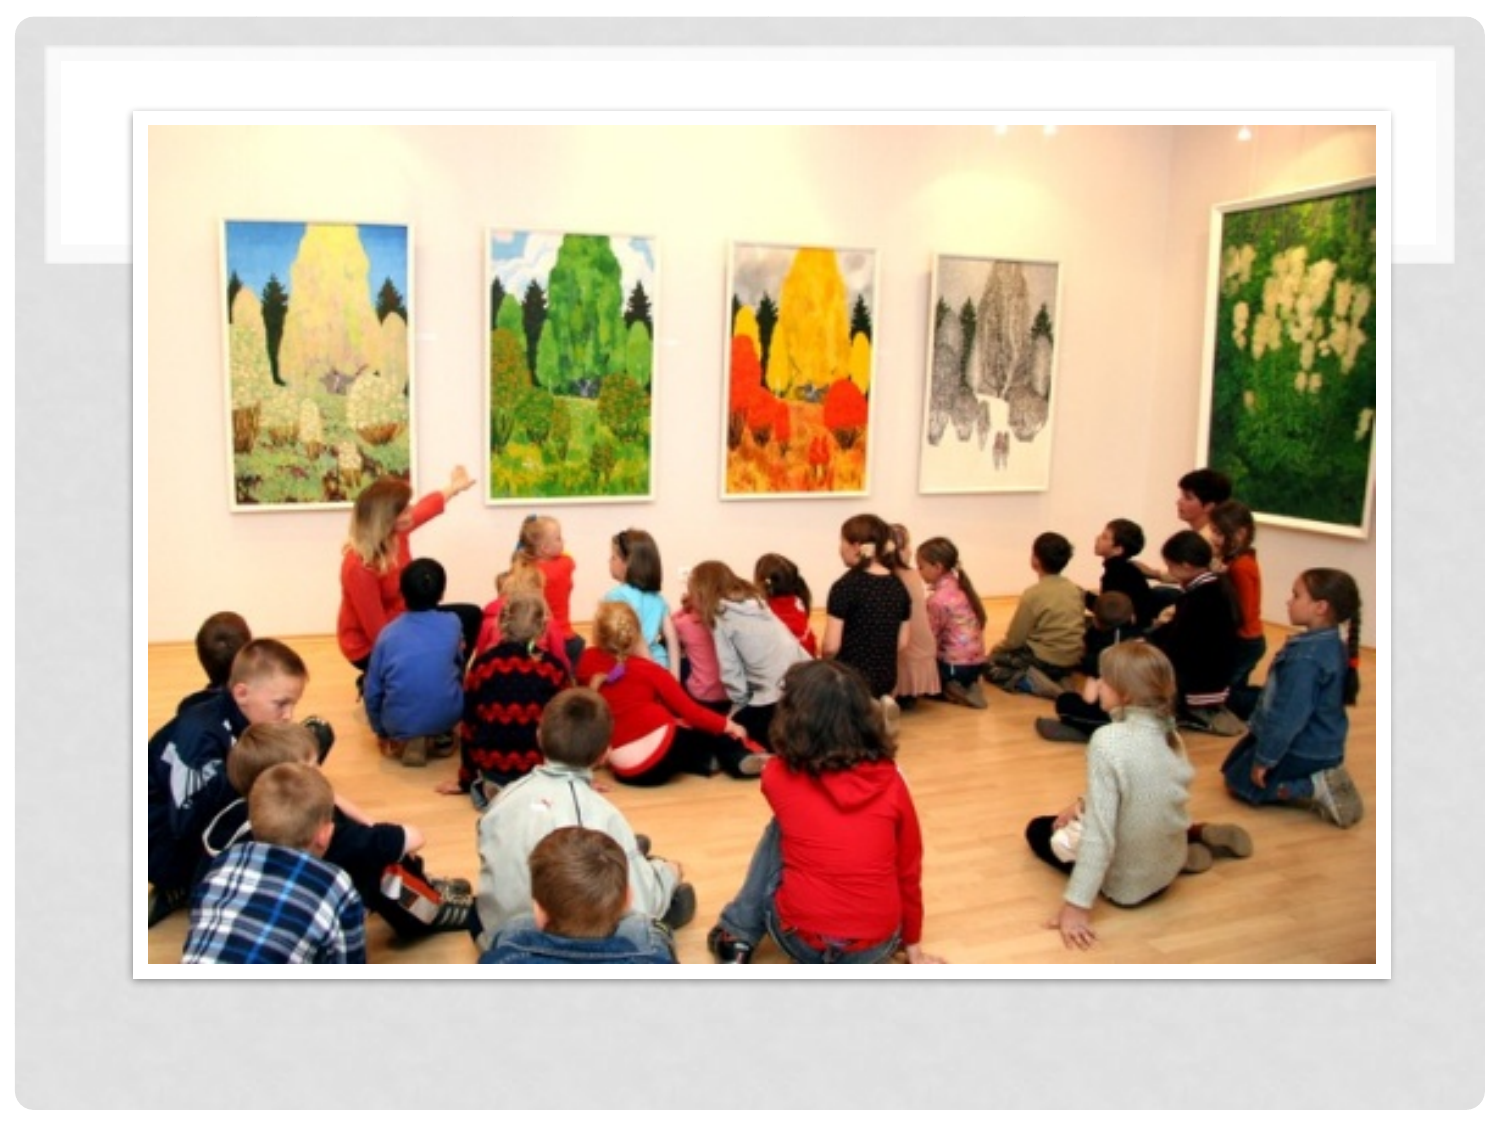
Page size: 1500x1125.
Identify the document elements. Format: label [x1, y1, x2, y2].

list [147, 125, 1377, 965]
